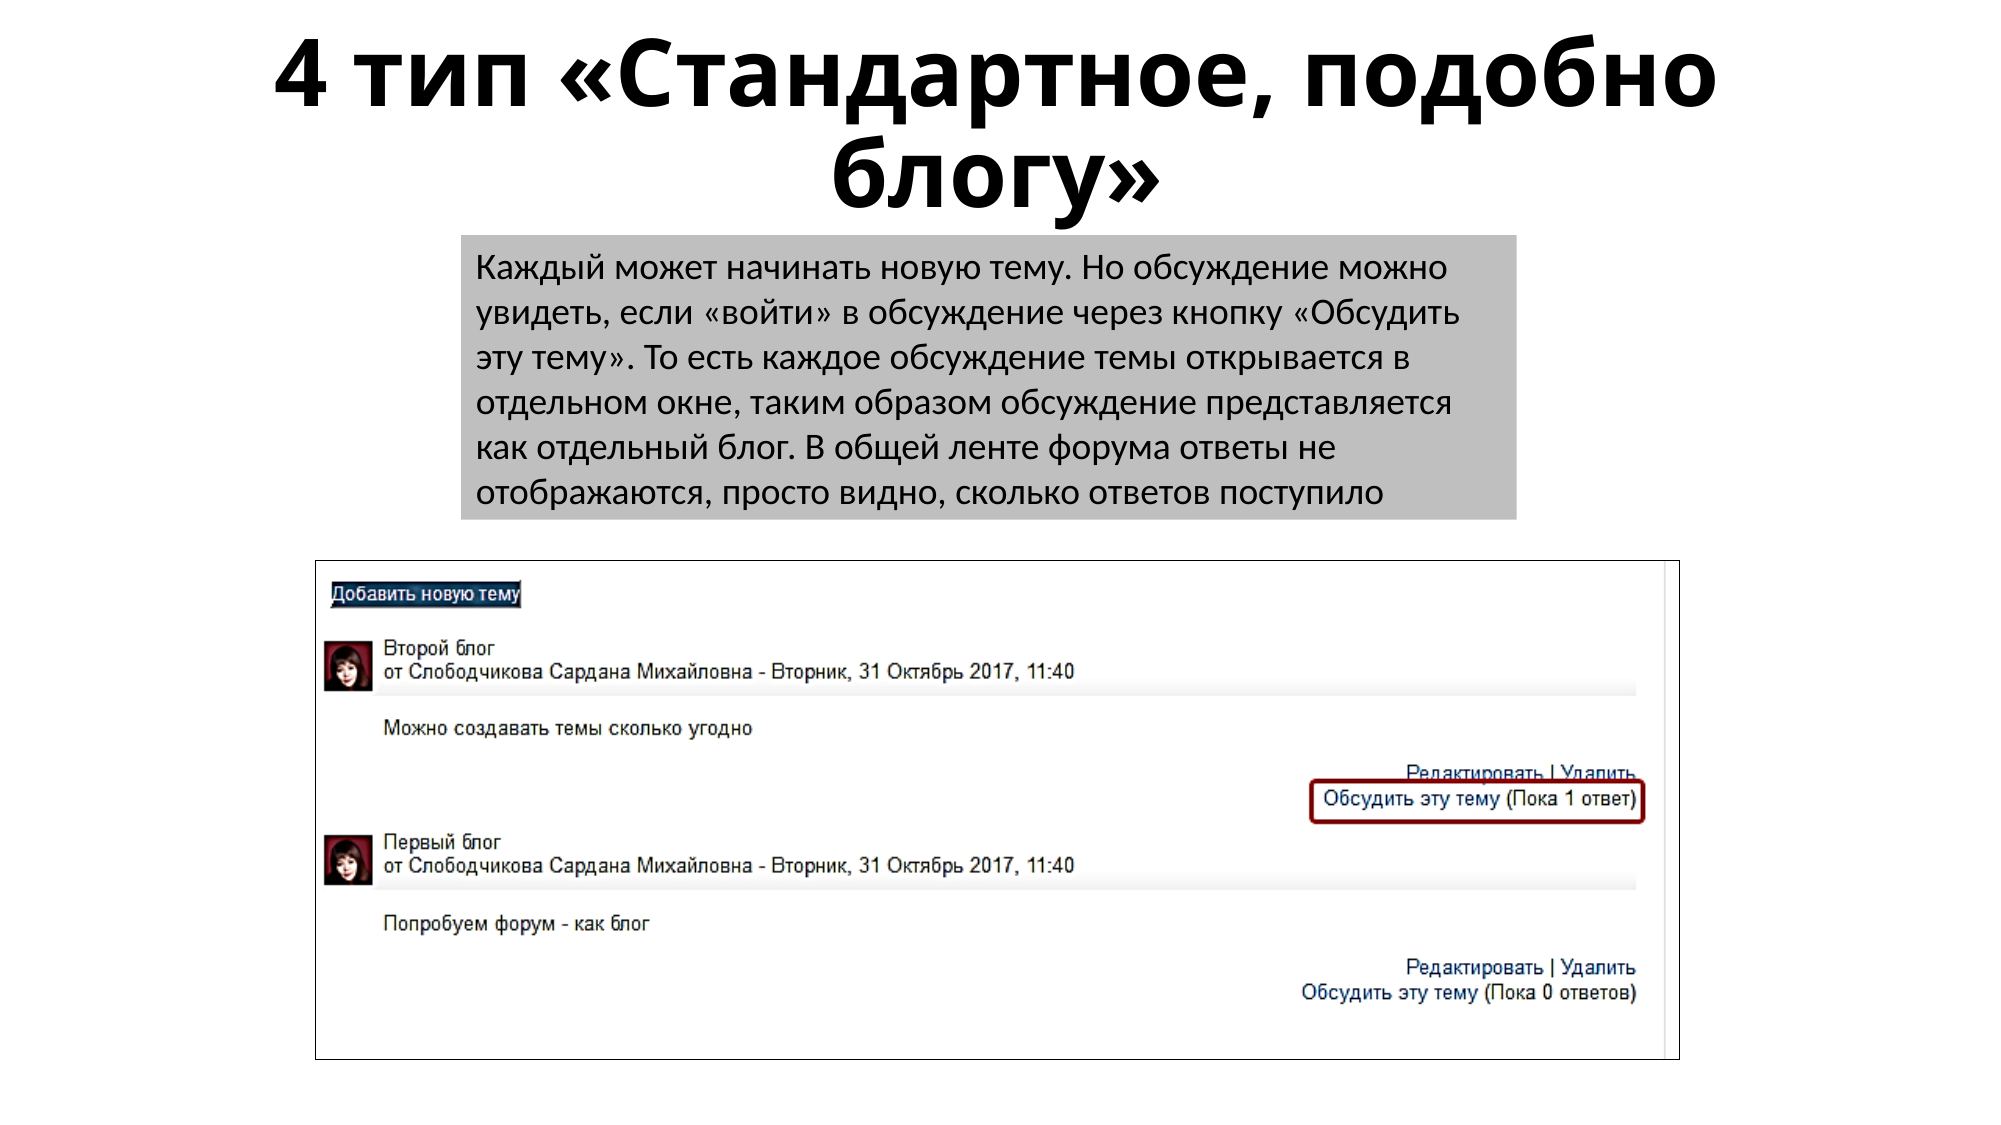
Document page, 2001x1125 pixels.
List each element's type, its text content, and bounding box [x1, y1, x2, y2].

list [314, 560, 1680, 1060]
text_box Каждый может начинать новую тему. Но обсуждение можно увидеть, если «войти» в обсуждение через кнопку «Обсудить эту тему». То есть каждое обсуждение темы открывается в отдельном окне, таким образом обсуждение представляется как отдельный блог. В общей ленте форума ответы не отображаются, просто видно, сколько ответов поступило [461, 235, 1517, 520]
text_box 4 тип «Стандартное, подобно блогу» [81, 17, 1913, 235]
